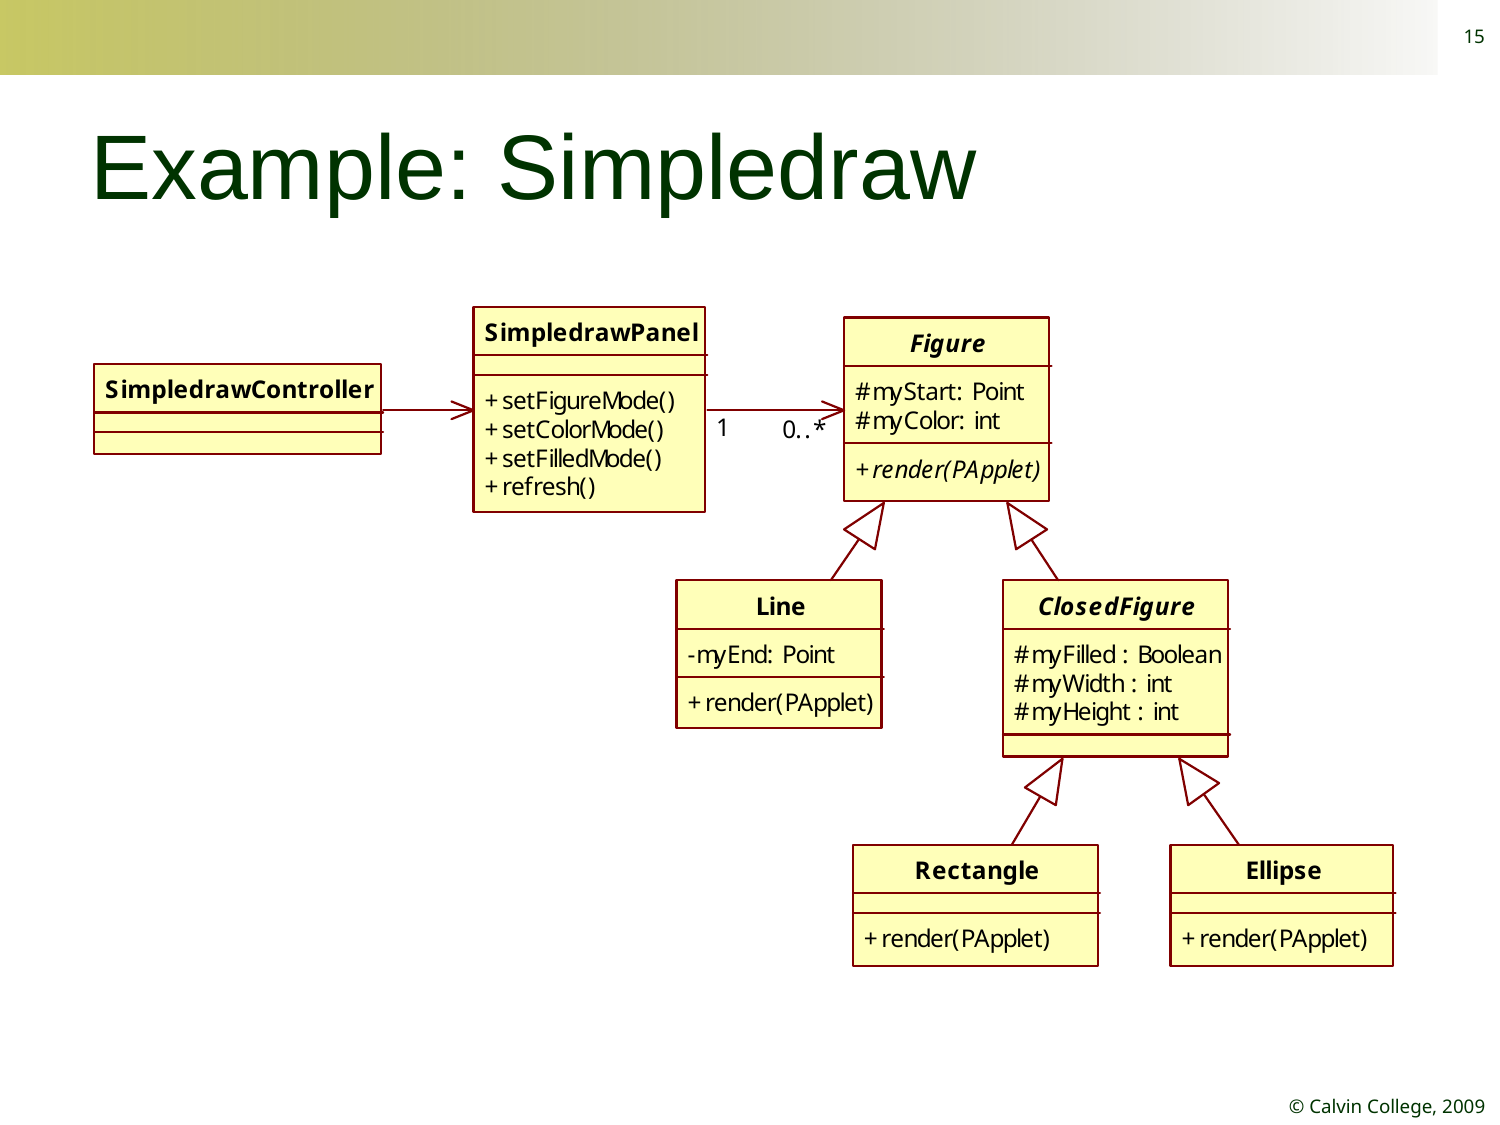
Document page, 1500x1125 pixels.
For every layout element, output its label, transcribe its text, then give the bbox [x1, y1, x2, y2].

picture [49, 262, 1440, 1013]
slide_number 15 [1437, 0, 1500, 76]
title Example: Simpledraw [74, 74, 1426, 251]
